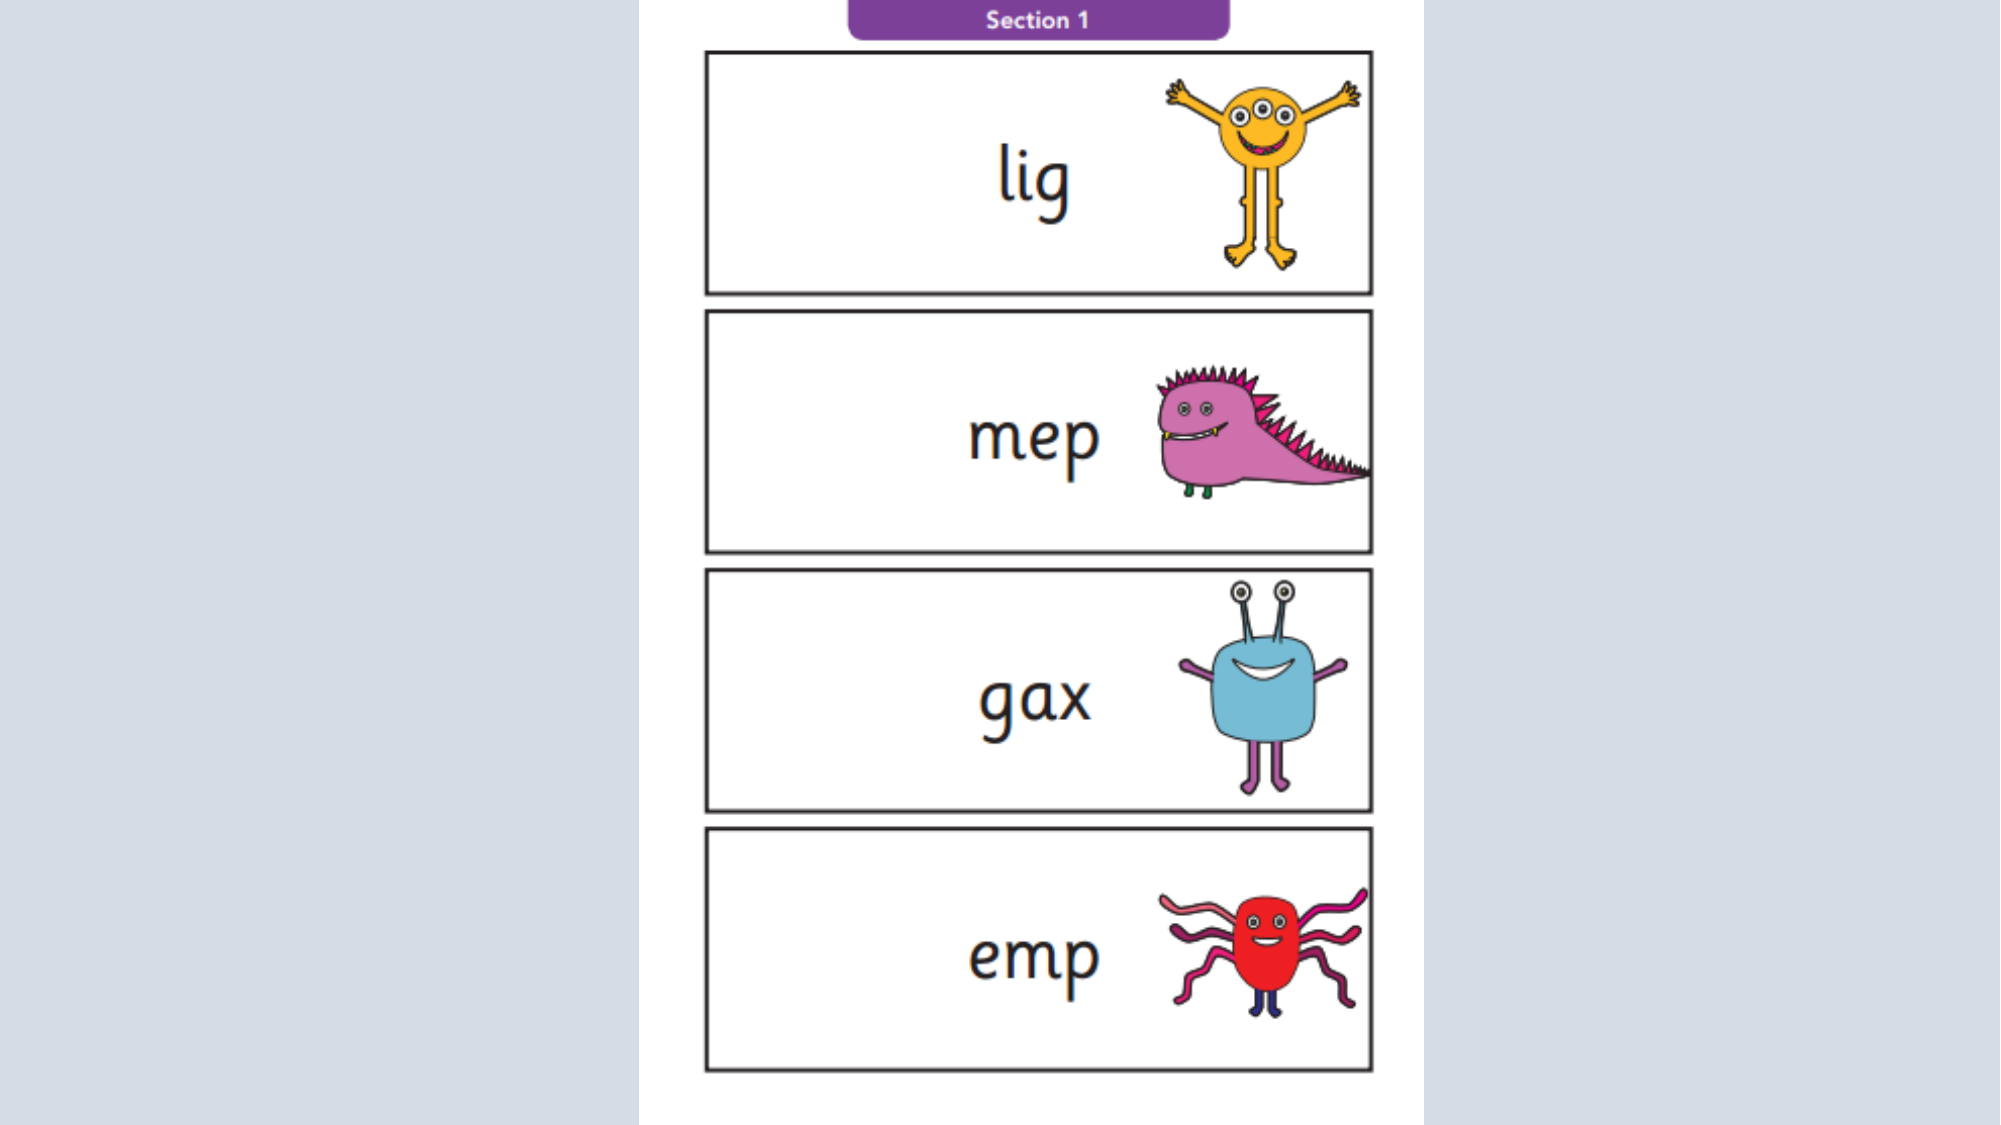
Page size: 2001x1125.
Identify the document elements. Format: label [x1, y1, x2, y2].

picture [639, 0, 1424, 1125]
